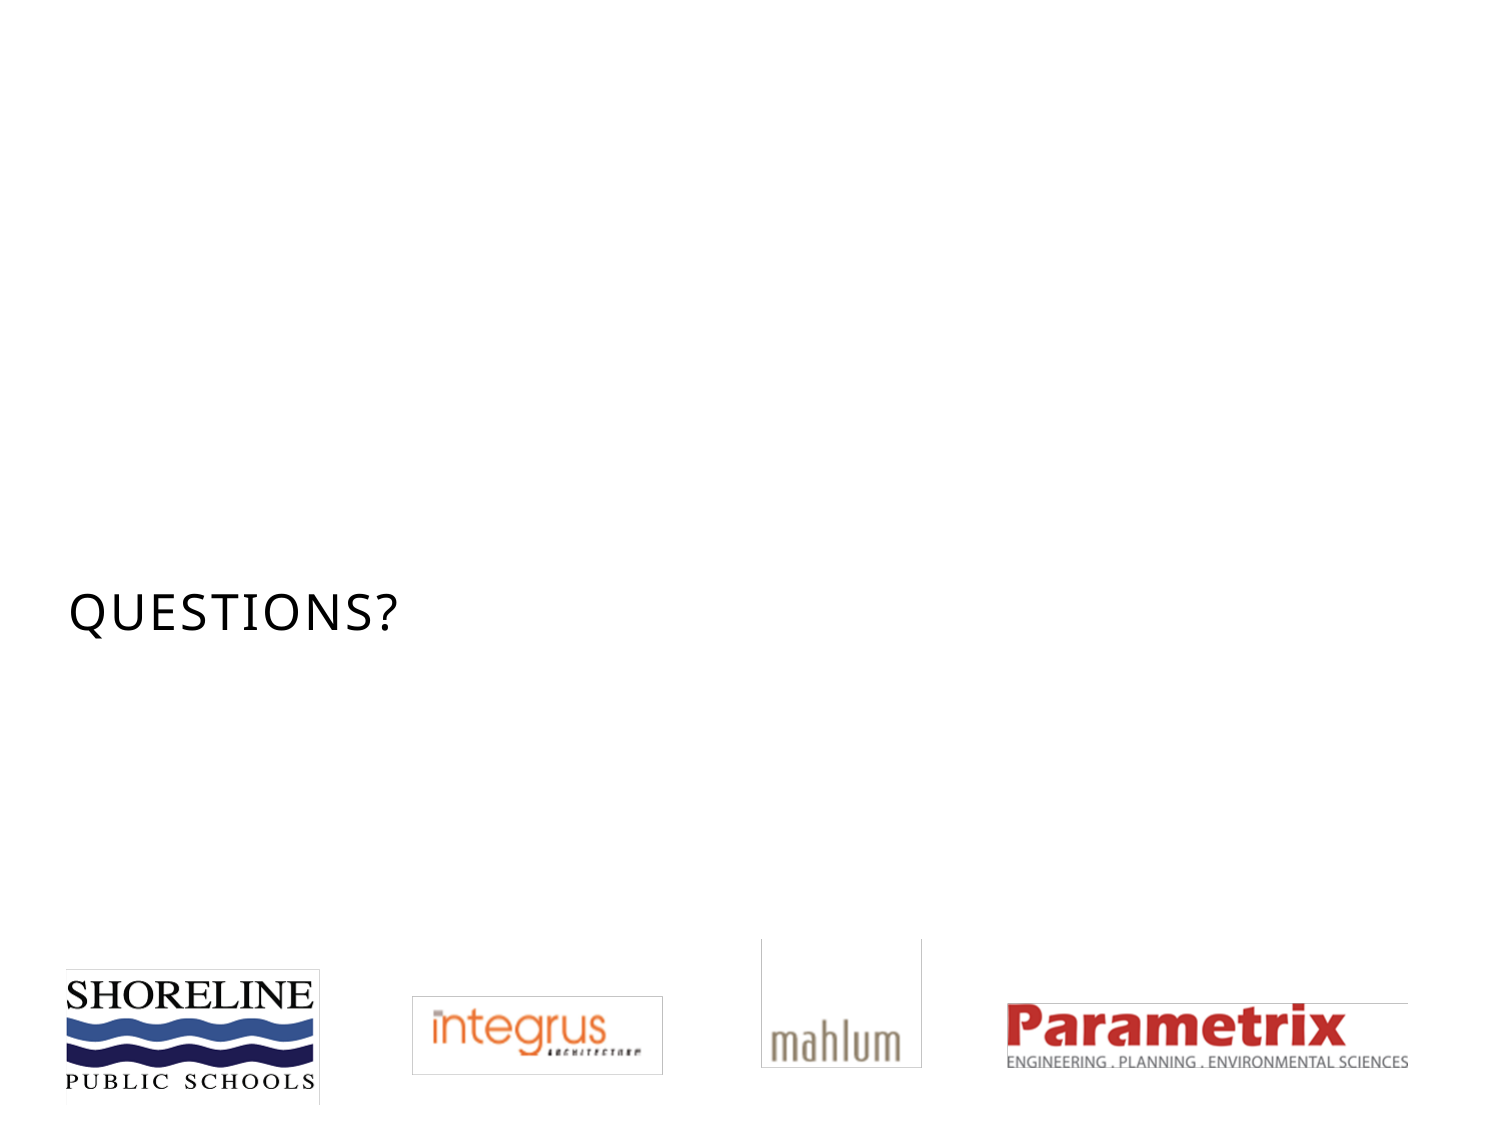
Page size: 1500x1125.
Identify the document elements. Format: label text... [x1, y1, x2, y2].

title QUESTIONS? [53, 407, 1091, 708]
picture [37, 939, 1409, 1105]
